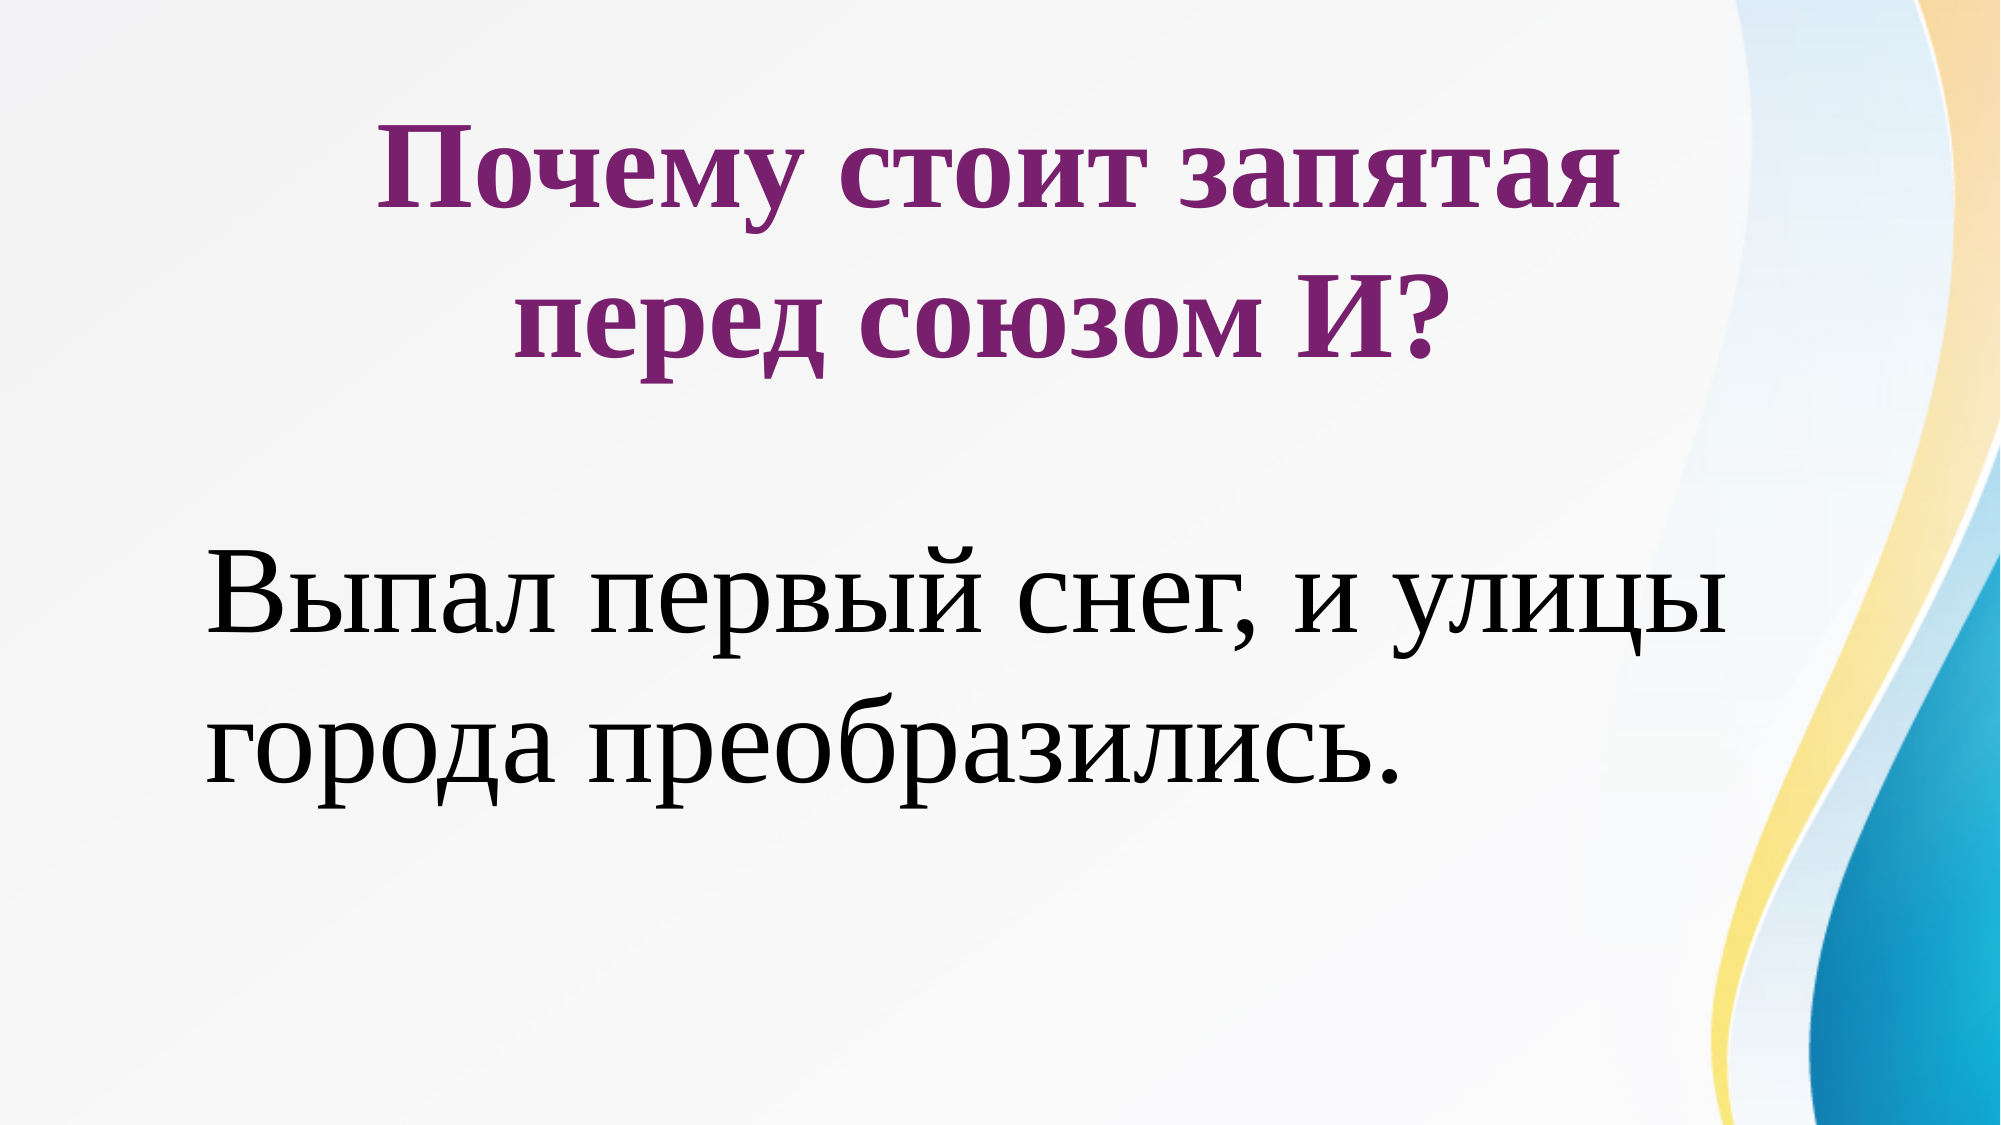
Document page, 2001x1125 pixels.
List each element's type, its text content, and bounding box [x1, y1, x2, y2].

picture [0, 0, 2001, 1125]
text_box Почему стоит запятая перед союзом И? [290, 75, 1710, 390]
text_box Выпал первый снег, и улицы города преобразились. [190, 500, 2000, 815]
